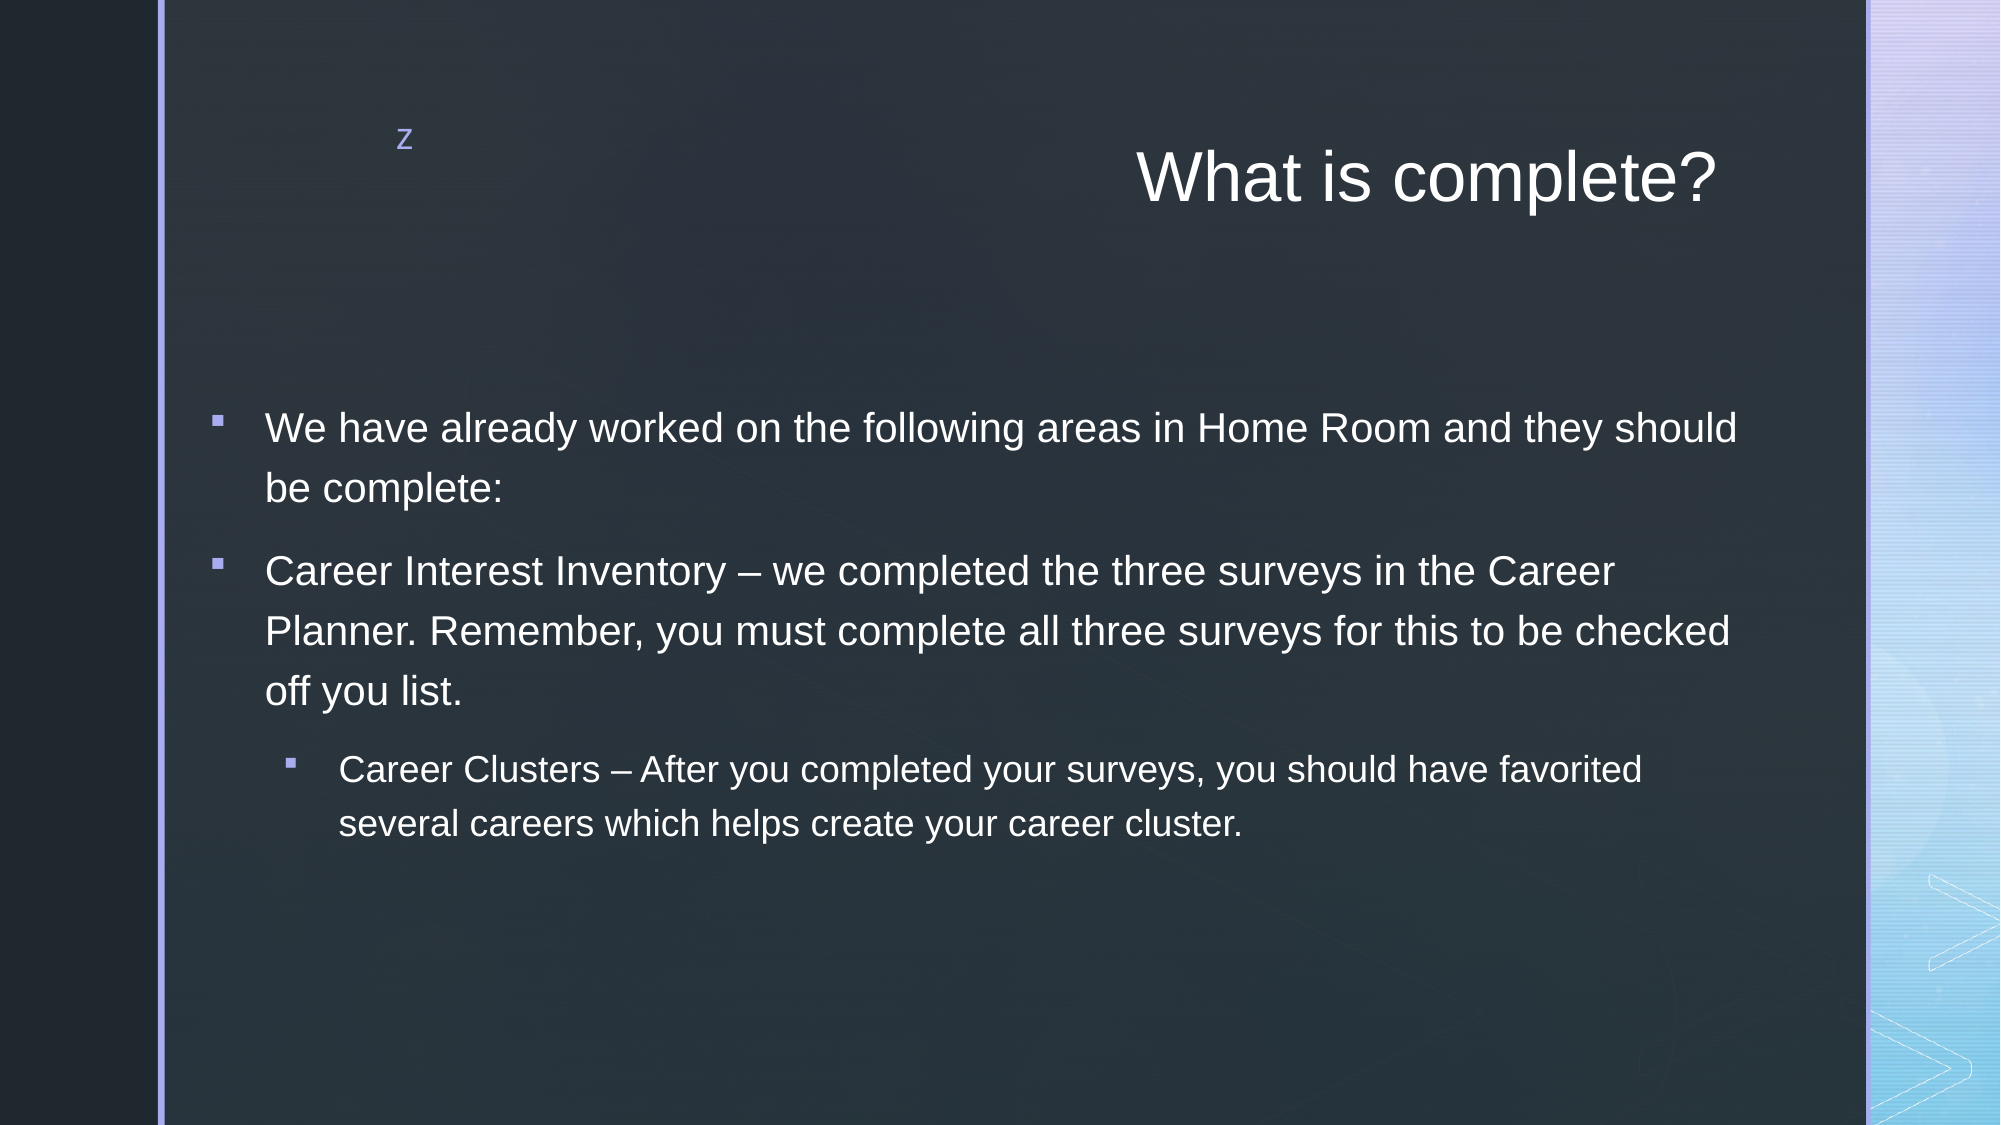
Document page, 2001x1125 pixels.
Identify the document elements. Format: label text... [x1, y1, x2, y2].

title What is complete? [428, 132, 1734, 211]
picture [1871, 0, 2001, 1125]
list We have already worked on the following areas in Home Room and they should be complete: Career Interest Inventory – we completed the three surveys in the Career Planner. Remember, you must complete all three surveys for this to be checked off you list. Career Clusters – After you completed your surveys, you should have favorited several careers which helps create your career cluster. [193, 211, 1762, 1106]
